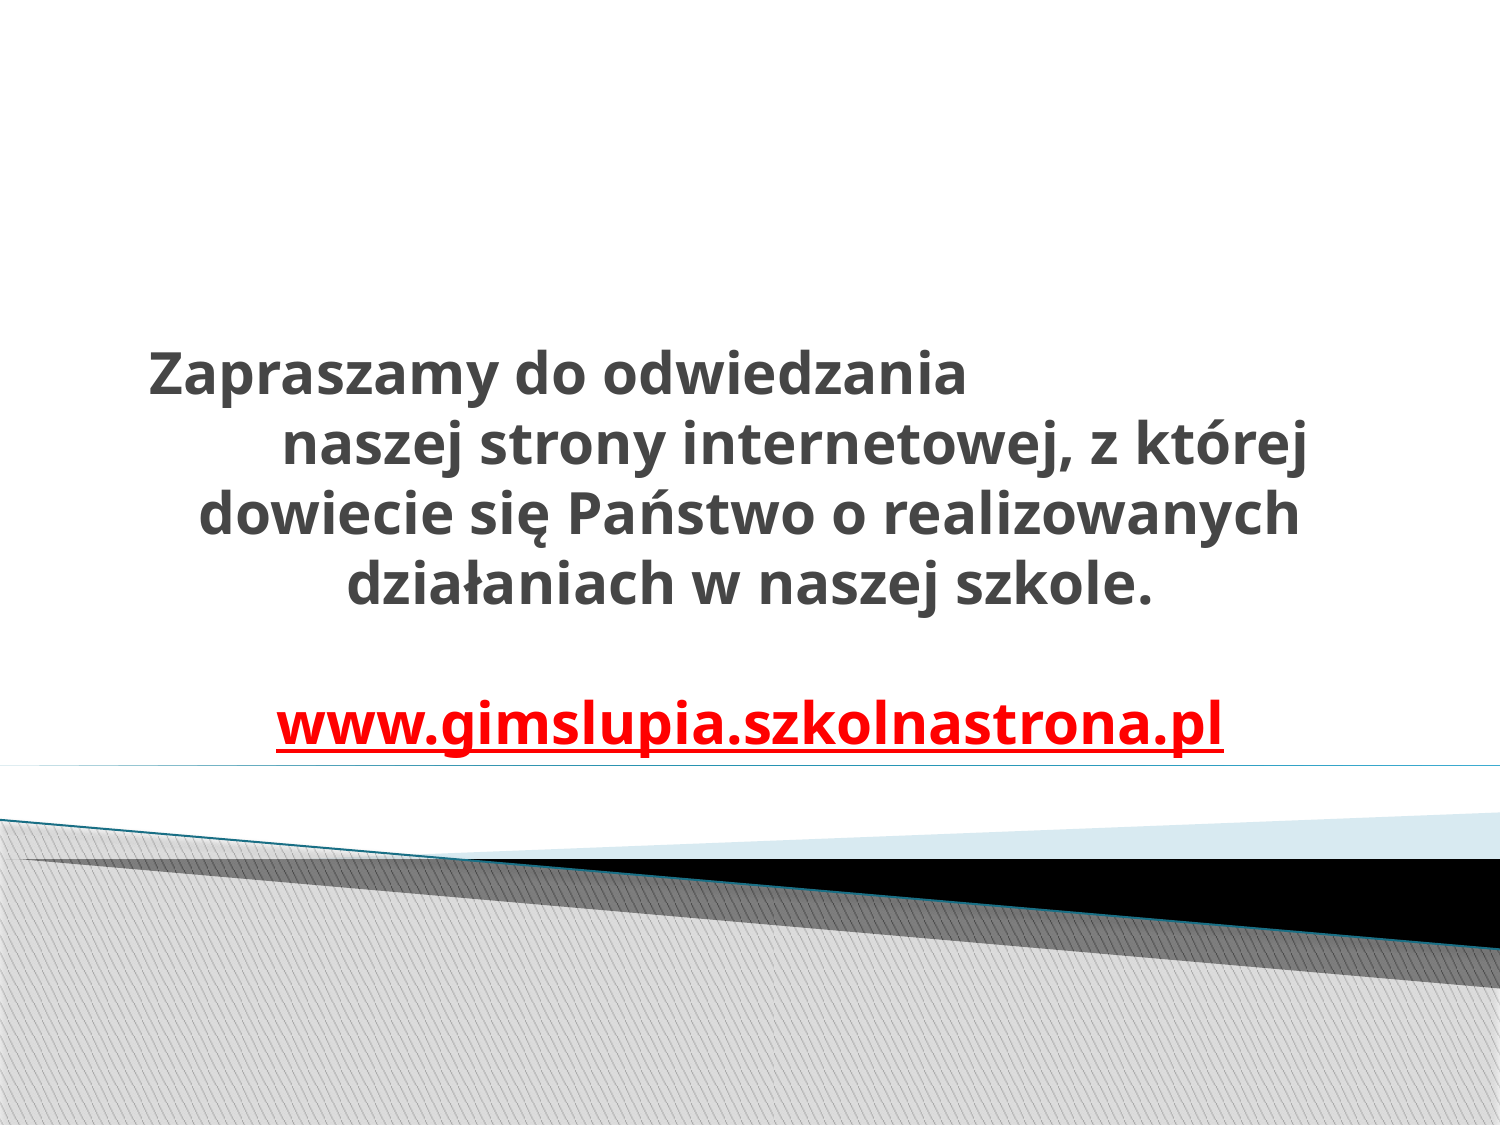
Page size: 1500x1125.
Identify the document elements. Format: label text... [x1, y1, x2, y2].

picture [5, 859, 1500, 989]
title Zapraszamy do odwiedzania naszej strony internetowej, z której dowiecie się Państwo o realizowanych działaniach w naszej szkole. www.gimslupia.szkolnastrona.pl [112, 54, 1388, 764]
